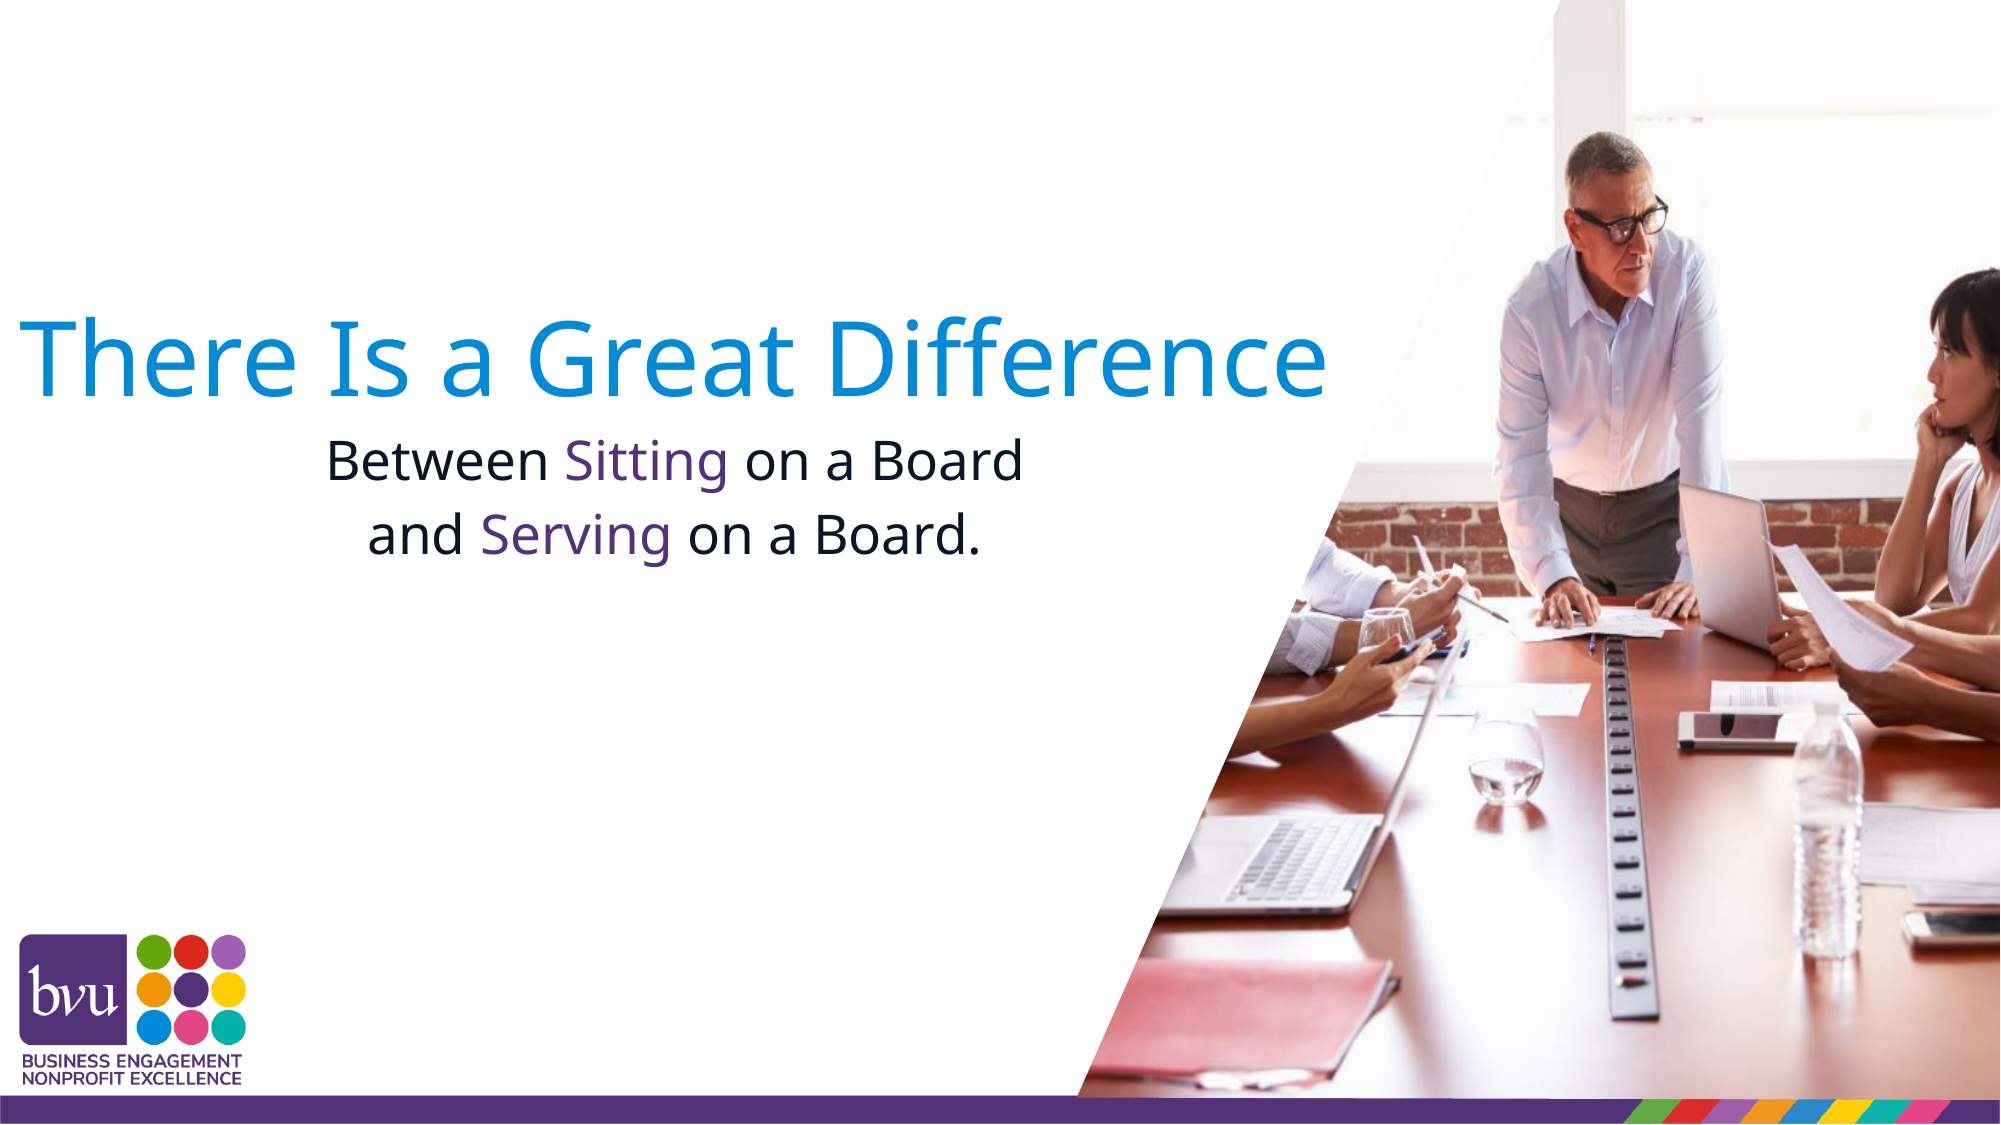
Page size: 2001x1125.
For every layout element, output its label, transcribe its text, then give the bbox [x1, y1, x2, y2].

text_box [1074, 0, 2000, 1102]
picture [0, 1095, 2000, 1124]
list There Is a Great Difference Between Sitting on a Board and Serving on a Board. [0, 268, 1350, 699]
picture [19, 934, 246, 1085]
